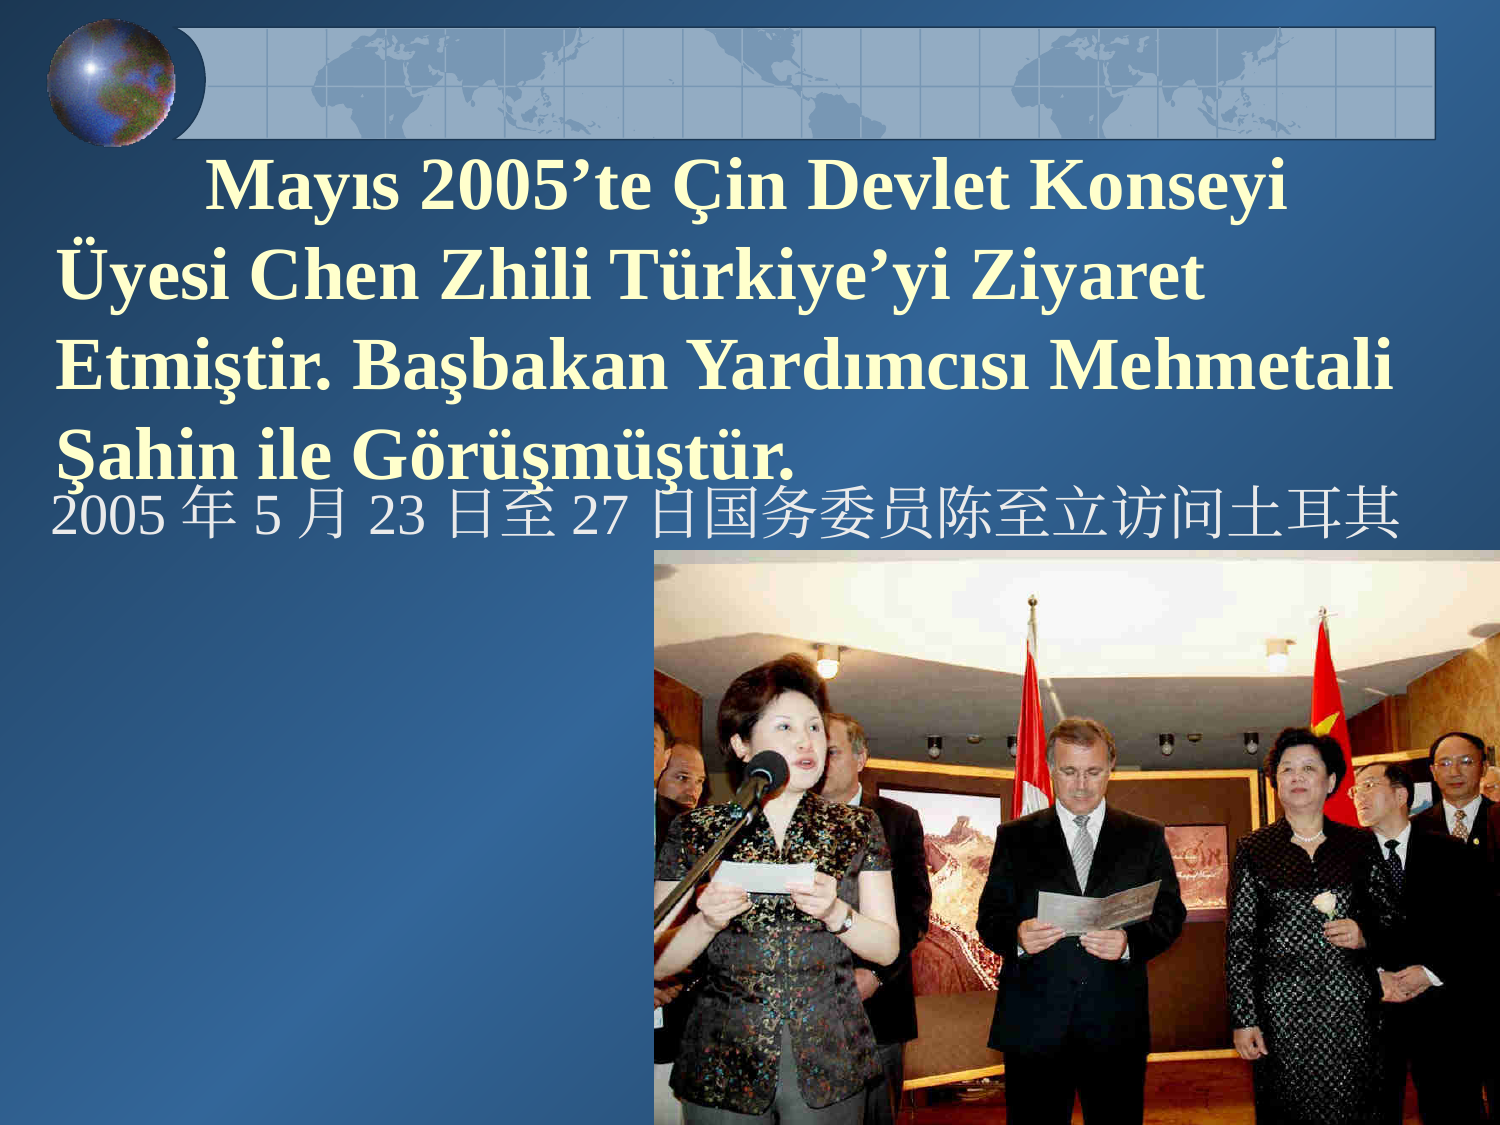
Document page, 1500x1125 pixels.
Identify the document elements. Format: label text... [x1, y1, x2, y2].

title Mayıs 2005’te Çin Devlet Konseyi Üyesi Chen Zhili Türkiye’yi Ziyaret Etmiştir. Başbakan Yardımcısı Mehmetali Şahin ile Görüşmüştür. [40, 152, 1465, 387]
picture [42, 14, 190, 151]
picture [654, 550, 1500, 1125]
text_box 2005年5月23日至27日国务委员陈至立访问土耳其 [35, 468, 1442, 554]
